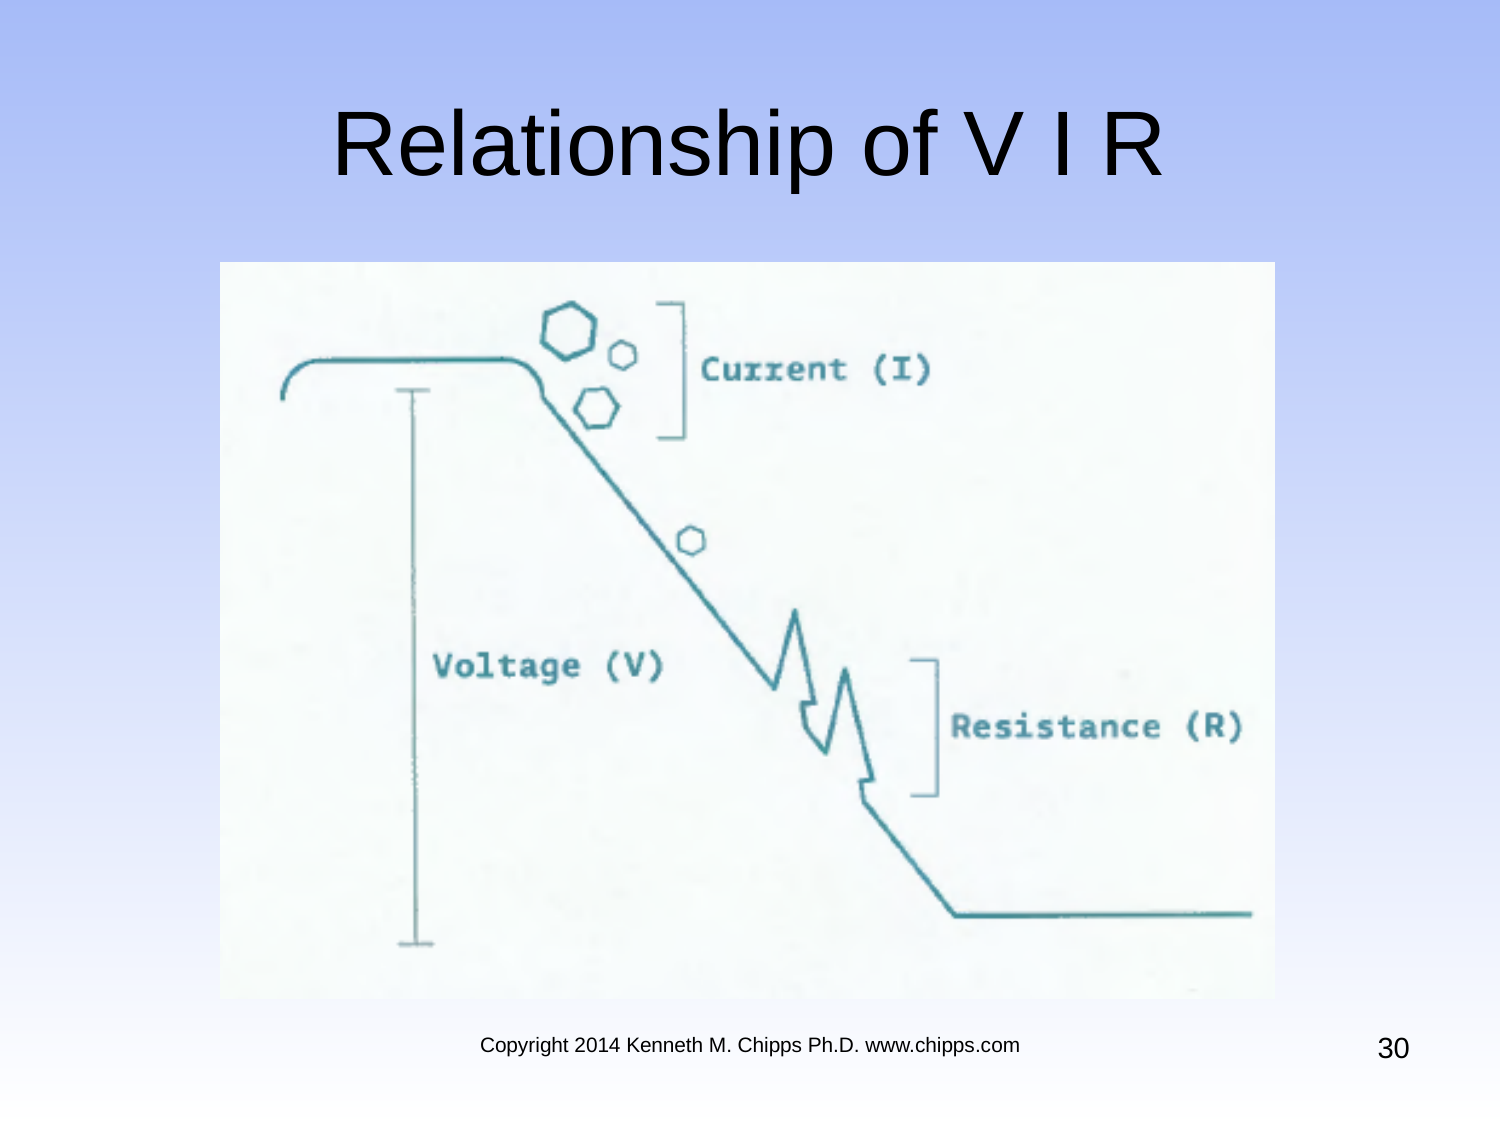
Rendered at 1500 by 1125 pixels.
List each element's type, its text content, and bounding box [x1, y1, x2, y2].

picture [219, 262, 1276, 999]
title Relationship of V I R [74, 44, 1426, 233]
footer Copyright 2014 Kenneth M. Chipps Ph.D. www.chipps.com [449, 1024, 1051, 1103]
slide_number 30 [1074, 1021, 1426, 1101]
